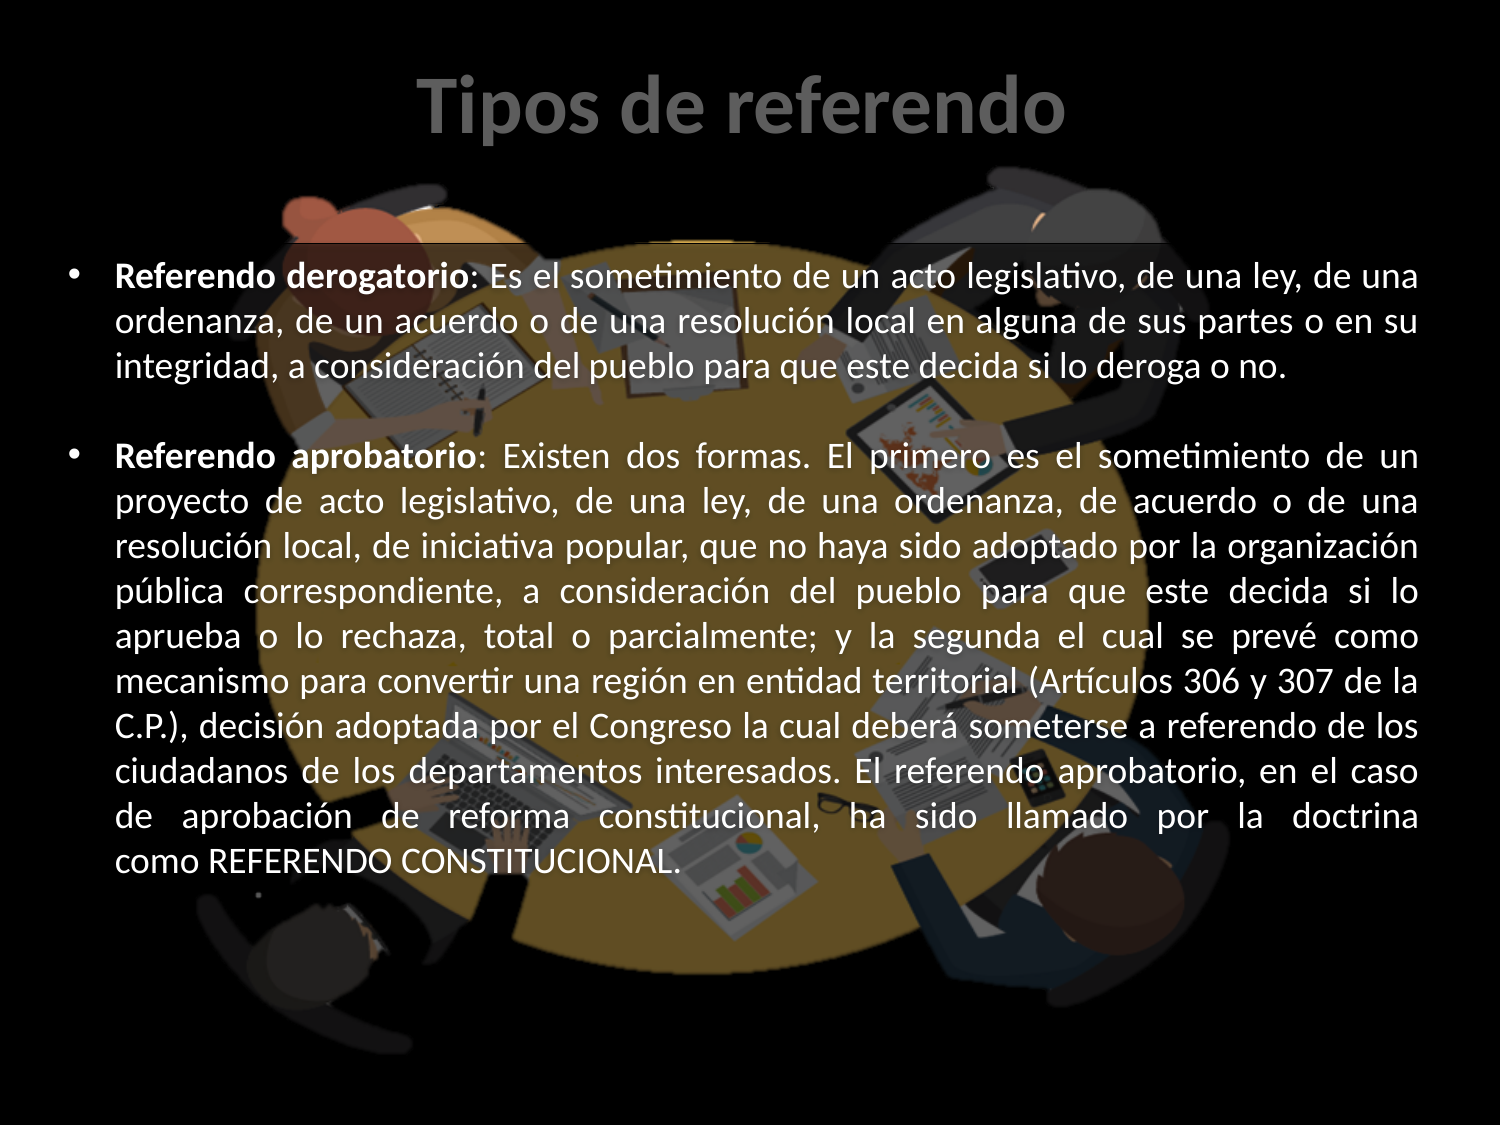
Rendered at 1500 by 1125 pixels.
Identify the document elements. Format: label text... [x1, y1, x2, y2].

text_box Referendo derogatorio: Es el sometimiento de un acto legislativo, de una ley, de una ordenanza, de un acuerdo o de una resolución local en alguna de sus partes o en su integridad, a consideración del pueblo para que este decida si lo deroga o no. Referendo aprobatorio: Existen dos formas. El primero es el sometimiento de un proyecto de acto legislativo, de una ley, de una ordenanza, de acuerdo o de una resolución local, de iniciativa popular, que no haya sido adoptado por la organización pública correspondiente, a consideración del pueblo para que este decida si lo aprueba o lo rechaza, total o parcialmente; y la segunda el cual se prevé como mecanismo para convertir una región en entidad territorial (Artículos 306 y 307 de la C.P.), decisión adoptada por el Congreso la cual deberá someterse a referendo de los ciudadanos de los departamentos interesados. El referendo aprobatorio, en el caso de aprobación de reforma constitucional, ha sido llamado por la doctrina como REFERENDO CONSTITUCIONAL. [52, 243, 1436, 1125]
text_box Tipos de referendo [312, 42, 1171, 157]
picture [182, 158, 1500, 1074]
